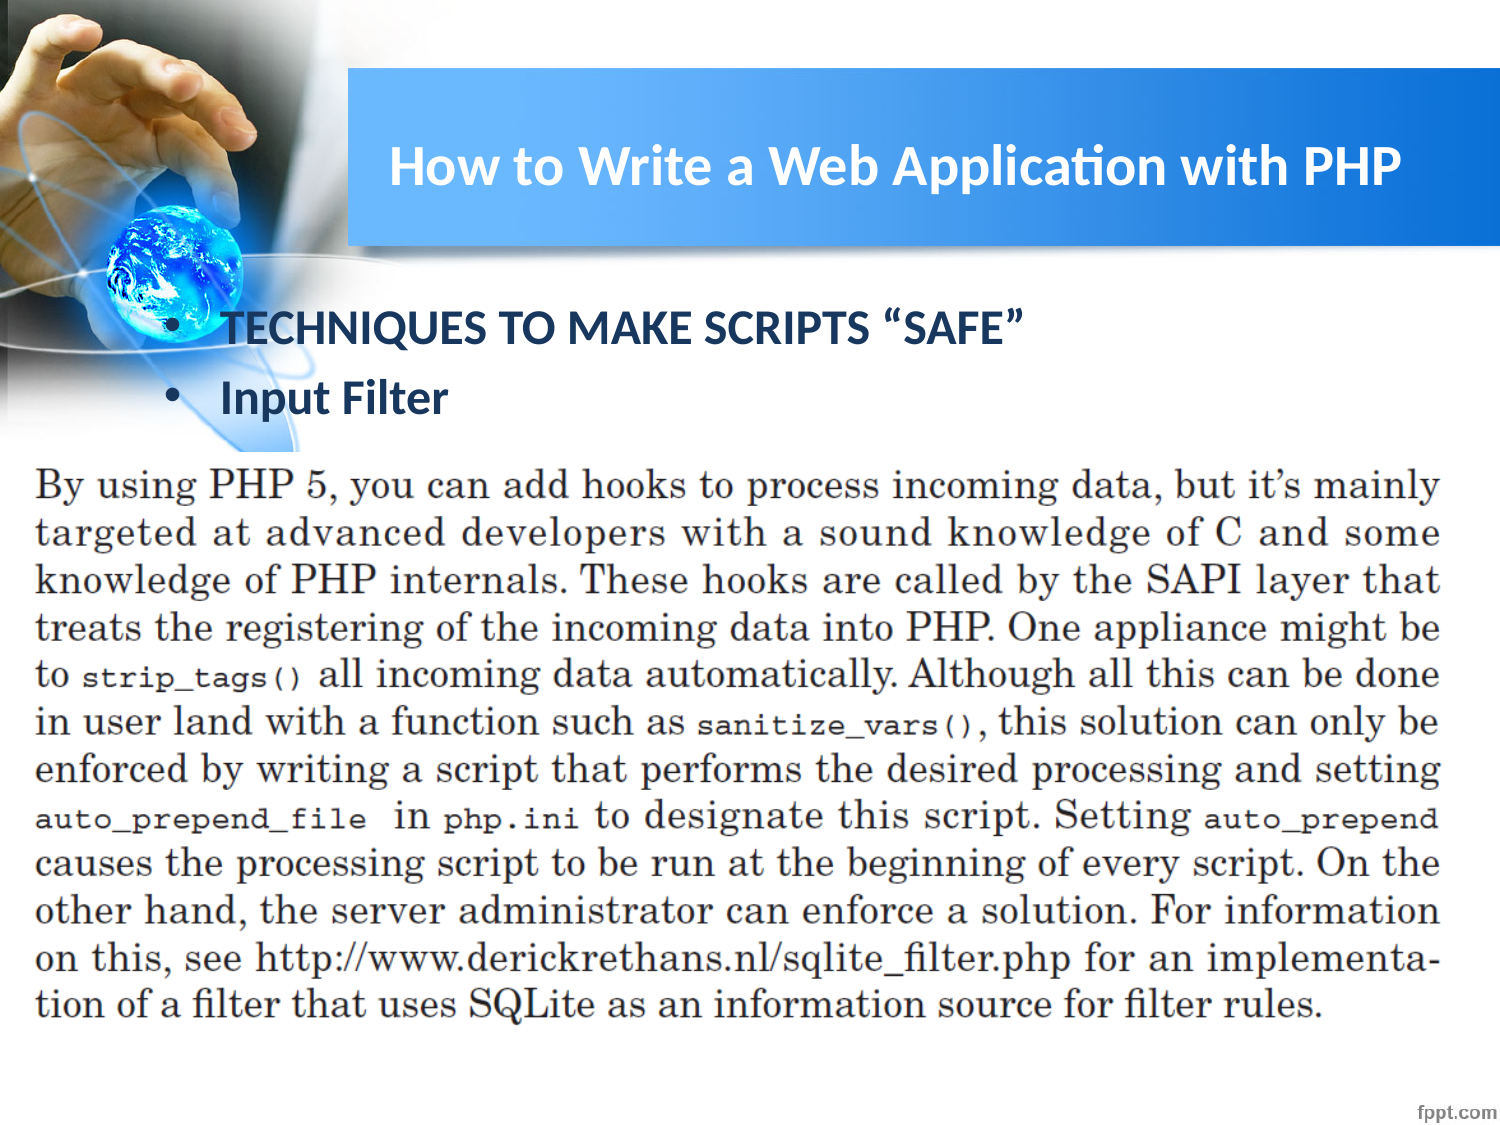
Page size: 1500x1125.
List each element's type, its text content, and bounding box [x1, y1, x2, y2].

title How to Write a Web Application with PHP [374, 111, 1452, 212]
list TECHNIQUES TO MAKE SCRIPTS “SAFE” Input Filter [148, 286, 1477, 1039]
picture [0, 0, 1500, 1125]
